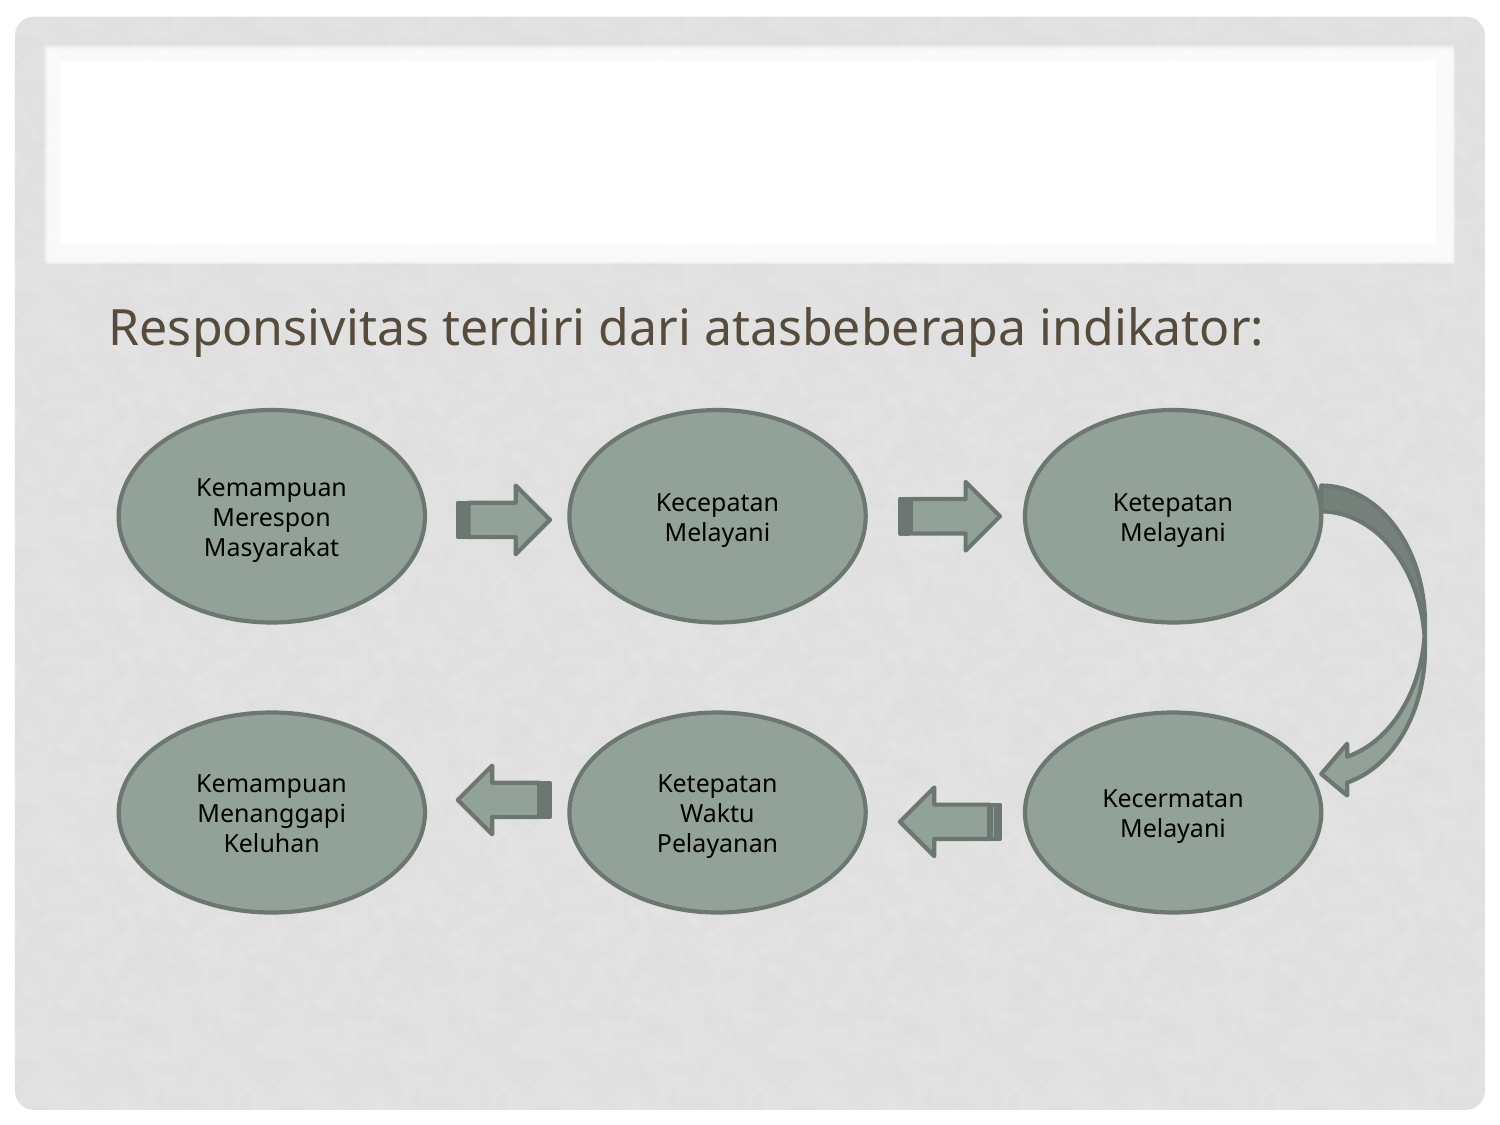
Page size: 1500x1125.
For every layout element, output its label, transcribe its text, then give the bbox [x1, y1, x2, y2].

text_box Kecepatan Melayani [567, 407, 868, 625]
text_box Kemampuan Merespon Masyarakat [116, 407, 428, 625]
text_box [897, 785, 1002, 859]
text_box [455, 763, 552, 837]
text_box Ketepatan Waktu Pelayanan [567, 710, 868, 915]
text_box [898, 479, 1003, 553]
text_box Kecermatan Melayani [1022, 710, 1324, 915]
text_box [456, 483, 553, 557]
text_box [1319, 483, 1428, 798]
text_box Kemampuan Menanggapi Keluhan [116, 710, 428, 915]
text_box Ketepatan Melayani [1022, 407, 1324, 625]
list Responsivitas terdiri dari atasbeberapa indikator: [75, 287, 1425, 1005]
